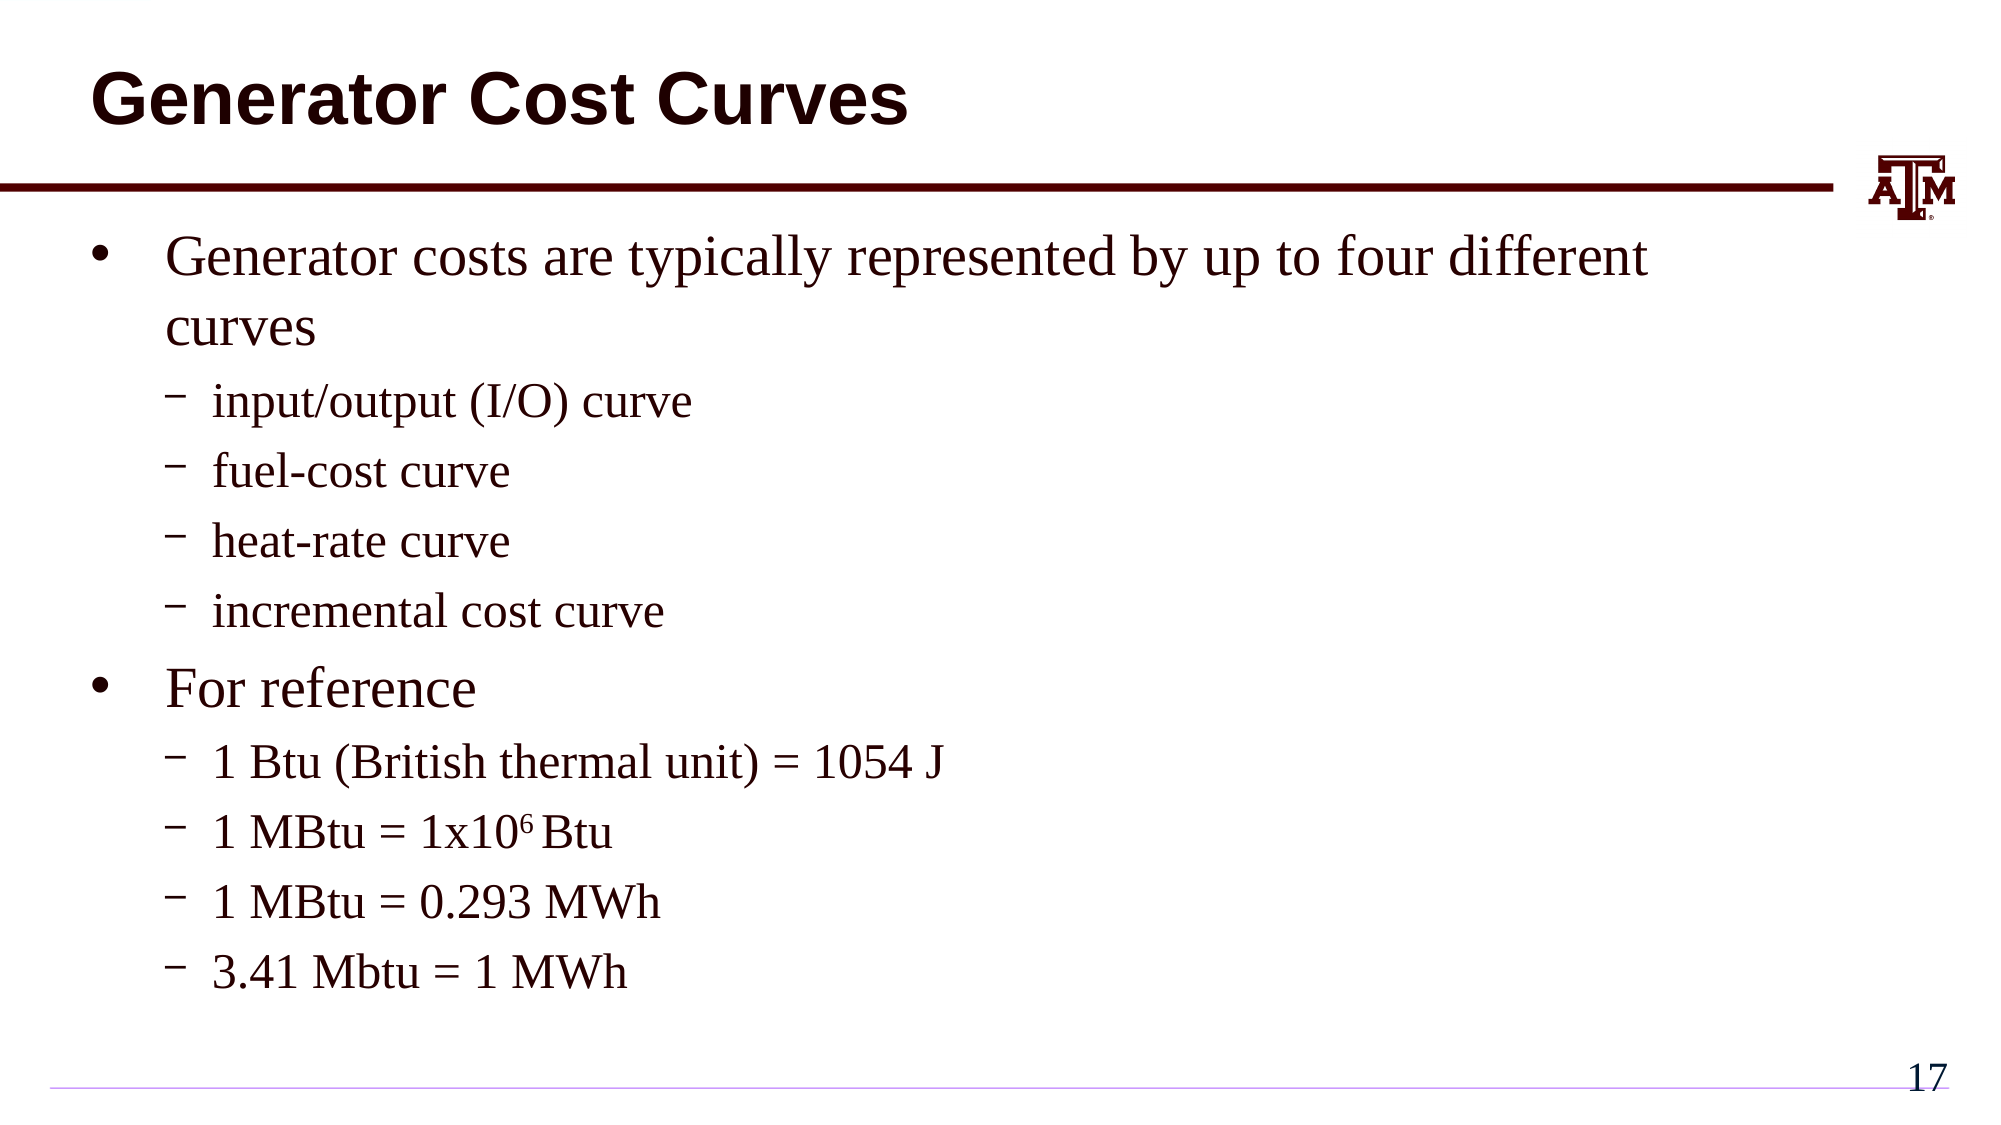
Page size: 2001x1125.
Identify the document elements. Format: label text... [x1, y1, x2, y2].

title Generator Cost Curves [74, 12, 1909, 188]
list Generator costs are typically represented by up to four different curves input/output (I/O) curve fuel-cost curve heat-rate curve incremental cost curve For reference 1 Btu (British thermal unit) = 1054 J 1 MBtu = 1x106 Btu 1 MBtu = 0.293 MWh 3.41 Mbtu = 1 MWh [74, 209, 1826, 823]
text_box 16 [1862, 1037, 1964, 1113]
picture [1856, 137, 1967, 238]
